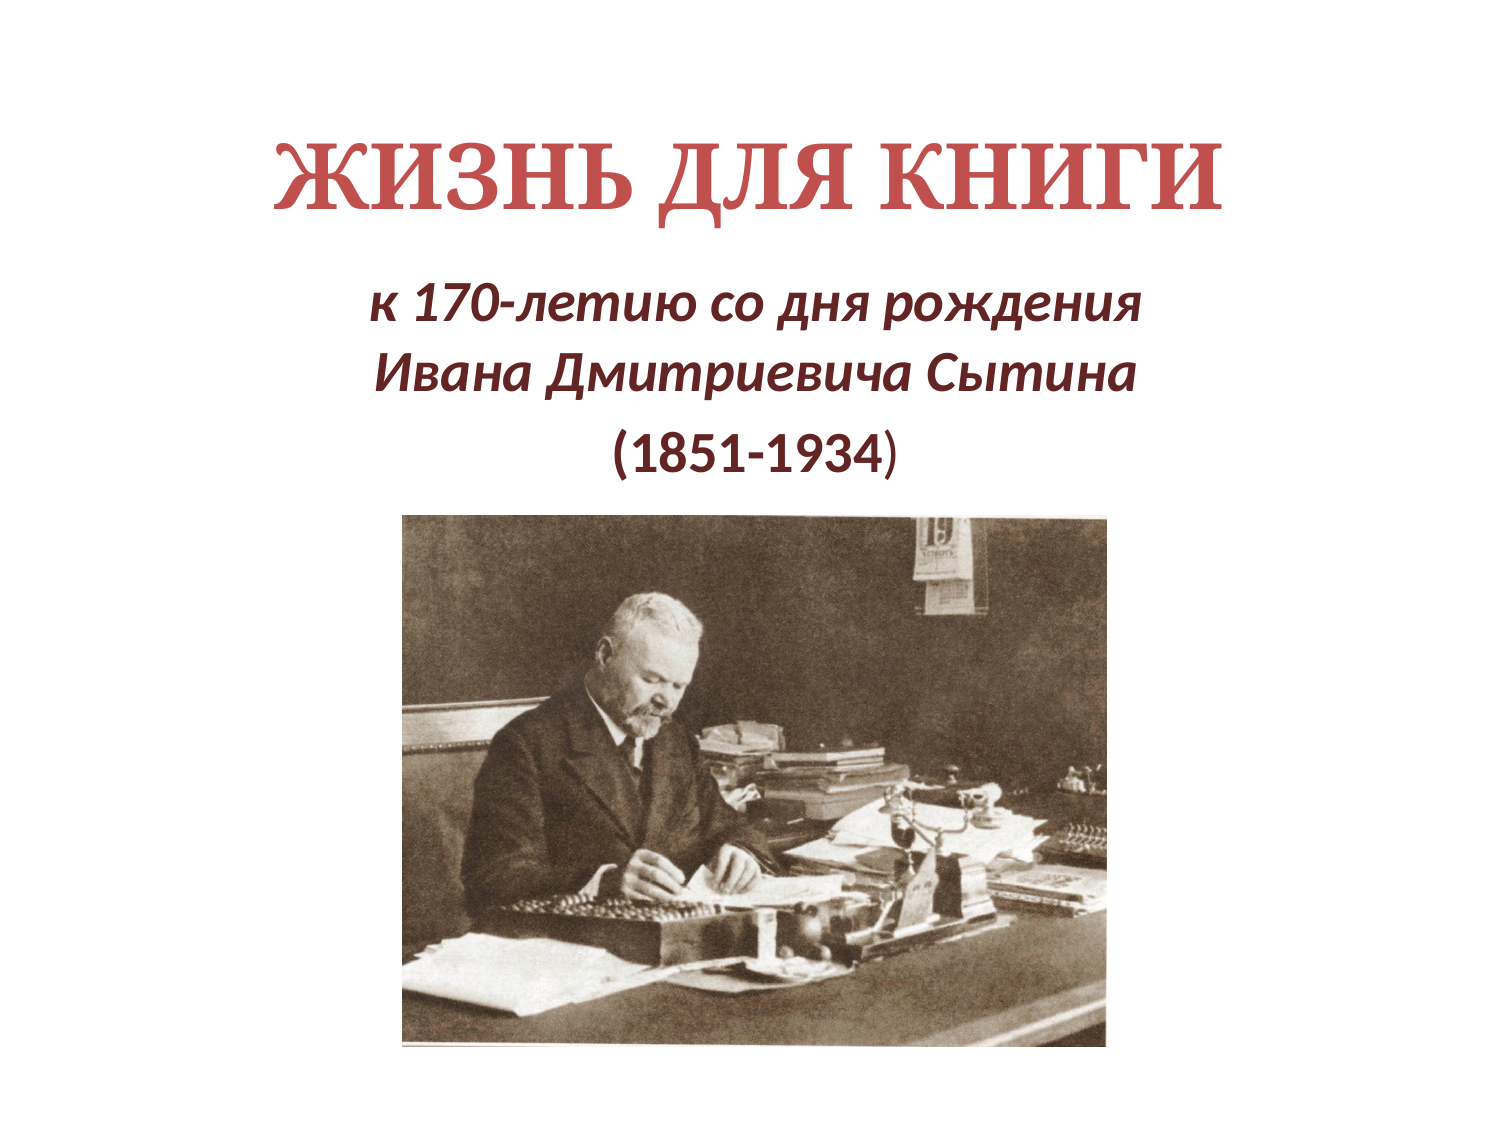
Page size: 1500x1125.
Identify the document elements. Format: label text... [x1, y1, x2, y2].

subtitle к 170-летию со дня рождения Ивана Дмитриевича Сытина (1851-1934) [159, 255, 1353, 1070]
picture [402, 514, 1107, 1048]
title ЖИЗНЬ ДЛЯ КНИГИ [112, 78, 1388, 268]
